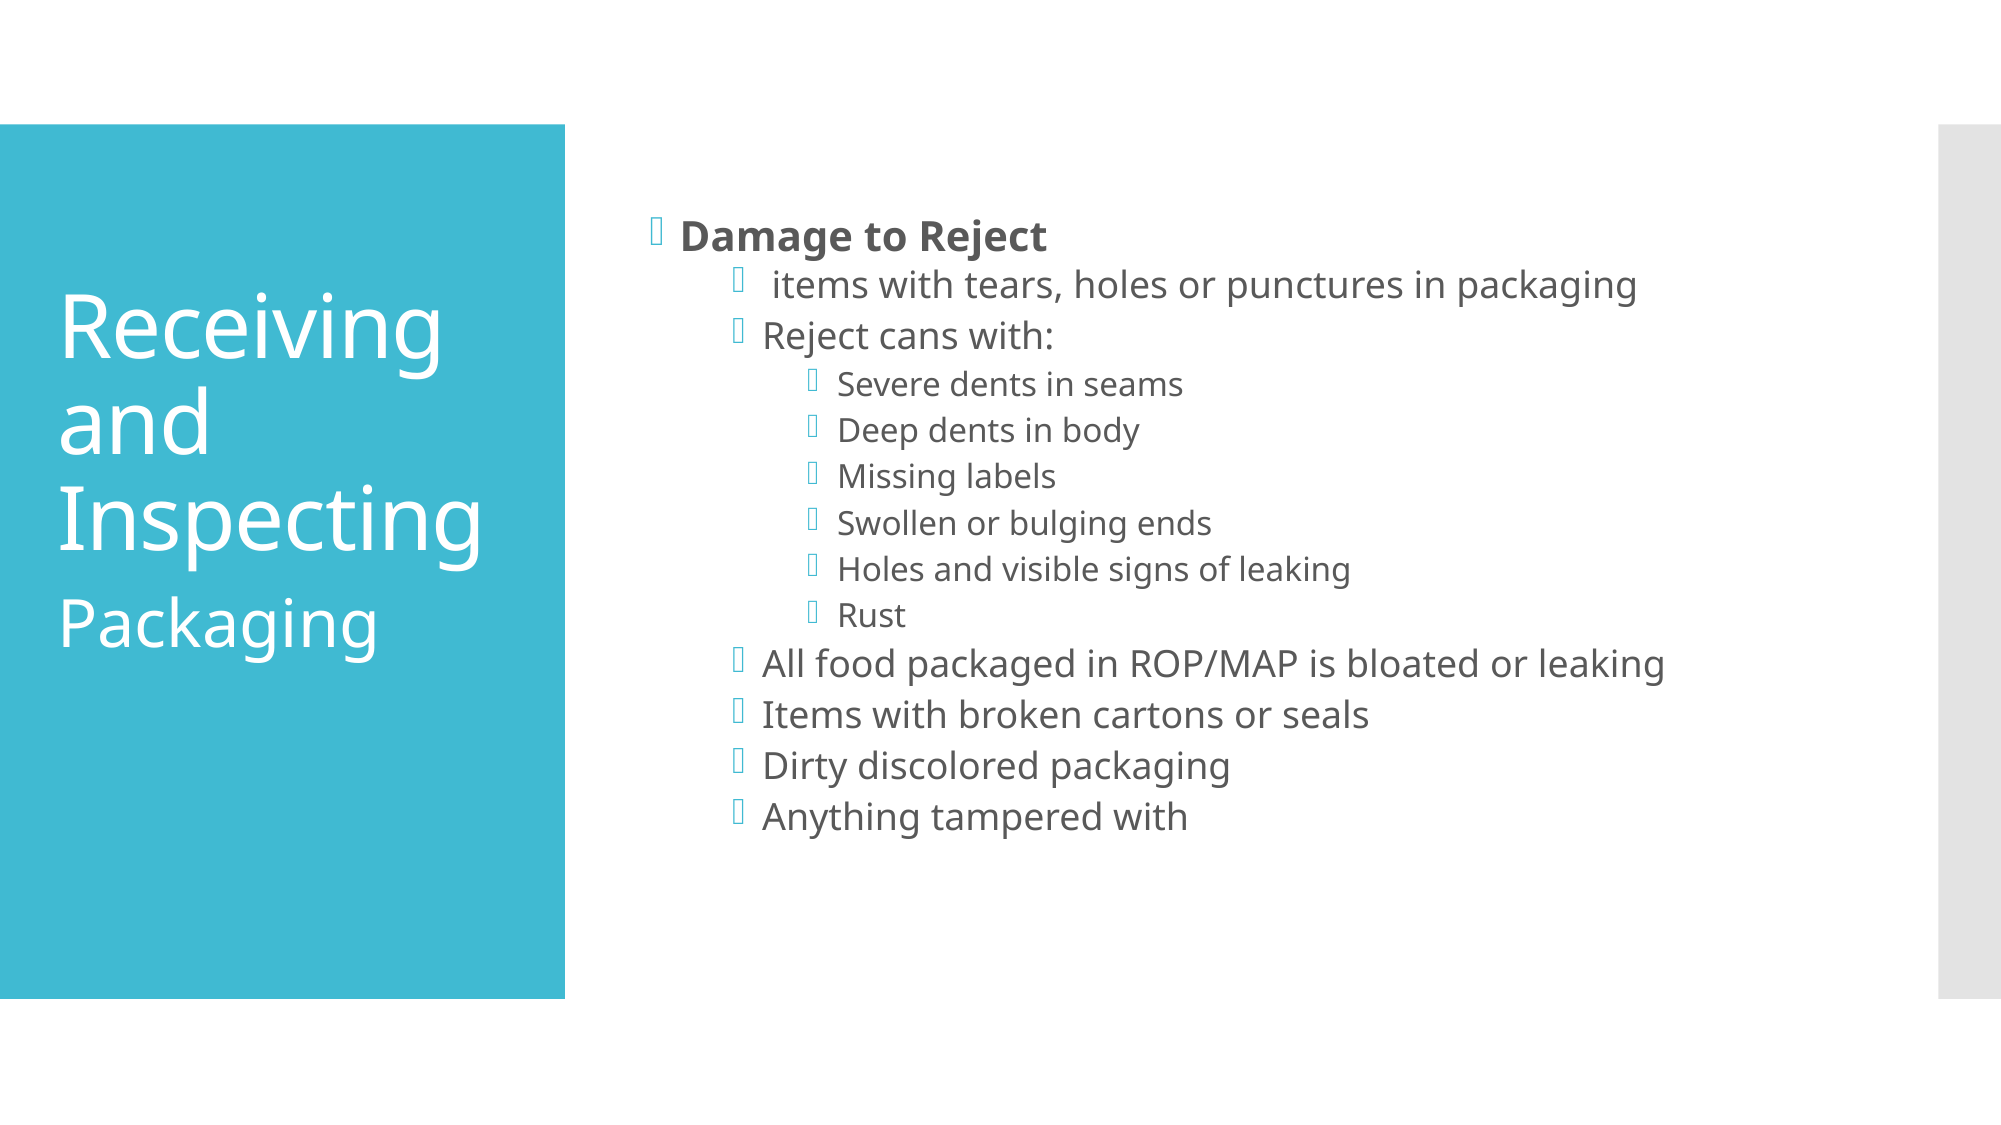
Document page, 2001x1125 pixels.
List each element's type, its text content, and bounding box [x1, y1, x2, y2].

list Packaging [41, 573, 507, 955]
list Damage to Reject items with tears, holes or punctures in packaging Reject cans with: Severe dents in seams Deep dents in body Missing labels Swollen or bulging ends Holes and visible signs of leaking Rust All food packaged in ROP/MAP is bloated or leaking Items with broken cartons or seals Dirty discolored packaging Anything tampered with [634, 142, 1835, 983]
title Receiving and Inspecting [41, 187, 507, 573]
